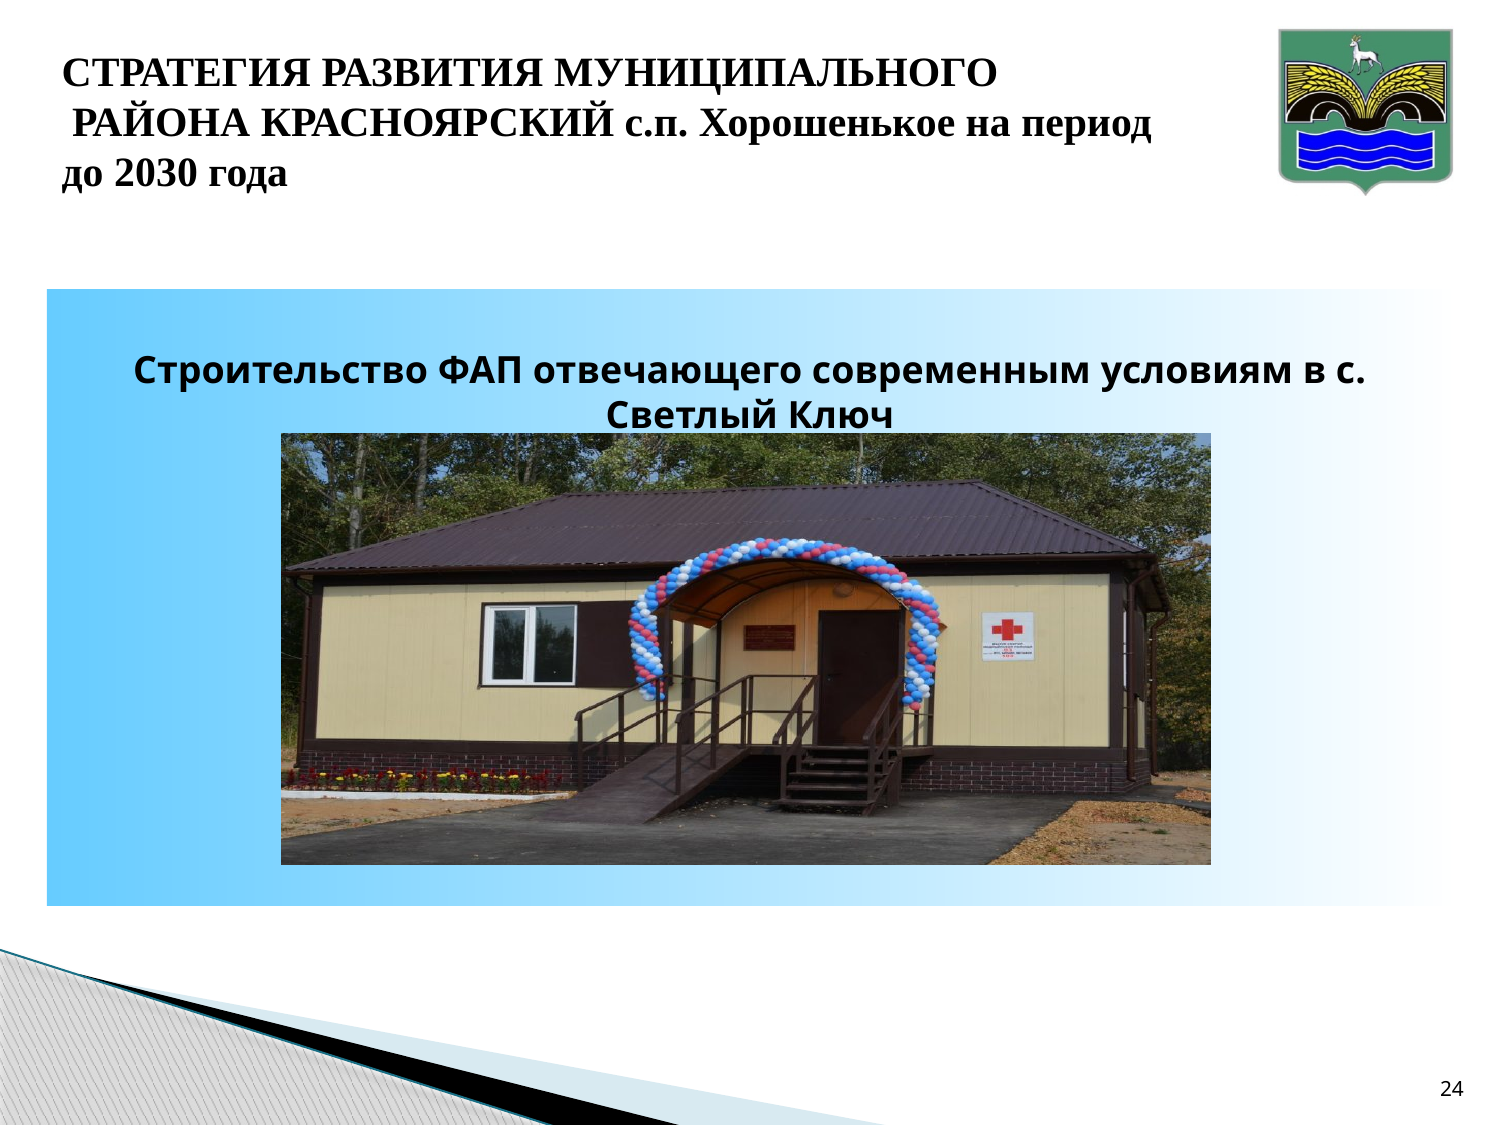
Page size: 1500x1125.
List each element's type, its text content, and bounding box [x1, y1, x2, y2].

picture [1277, 26, 1454, 197]
text_box Строительство ФАП отвечающего современным условиям в с. Светлый Ключ [46, 289, 1454, 906]
title СТРАТЕГИЯ РАЗВИТИЯ МУНИЦИПАЛЬНОГО РАЙОНА КРАСНОЯРСКИЙ с.п. Хорошенькое на период до 2030 года [46, 26, 1204, 214]
slide_number 24 [1418, 1051, 1479, 1112]
picture [280, 433, 1212, 865]
